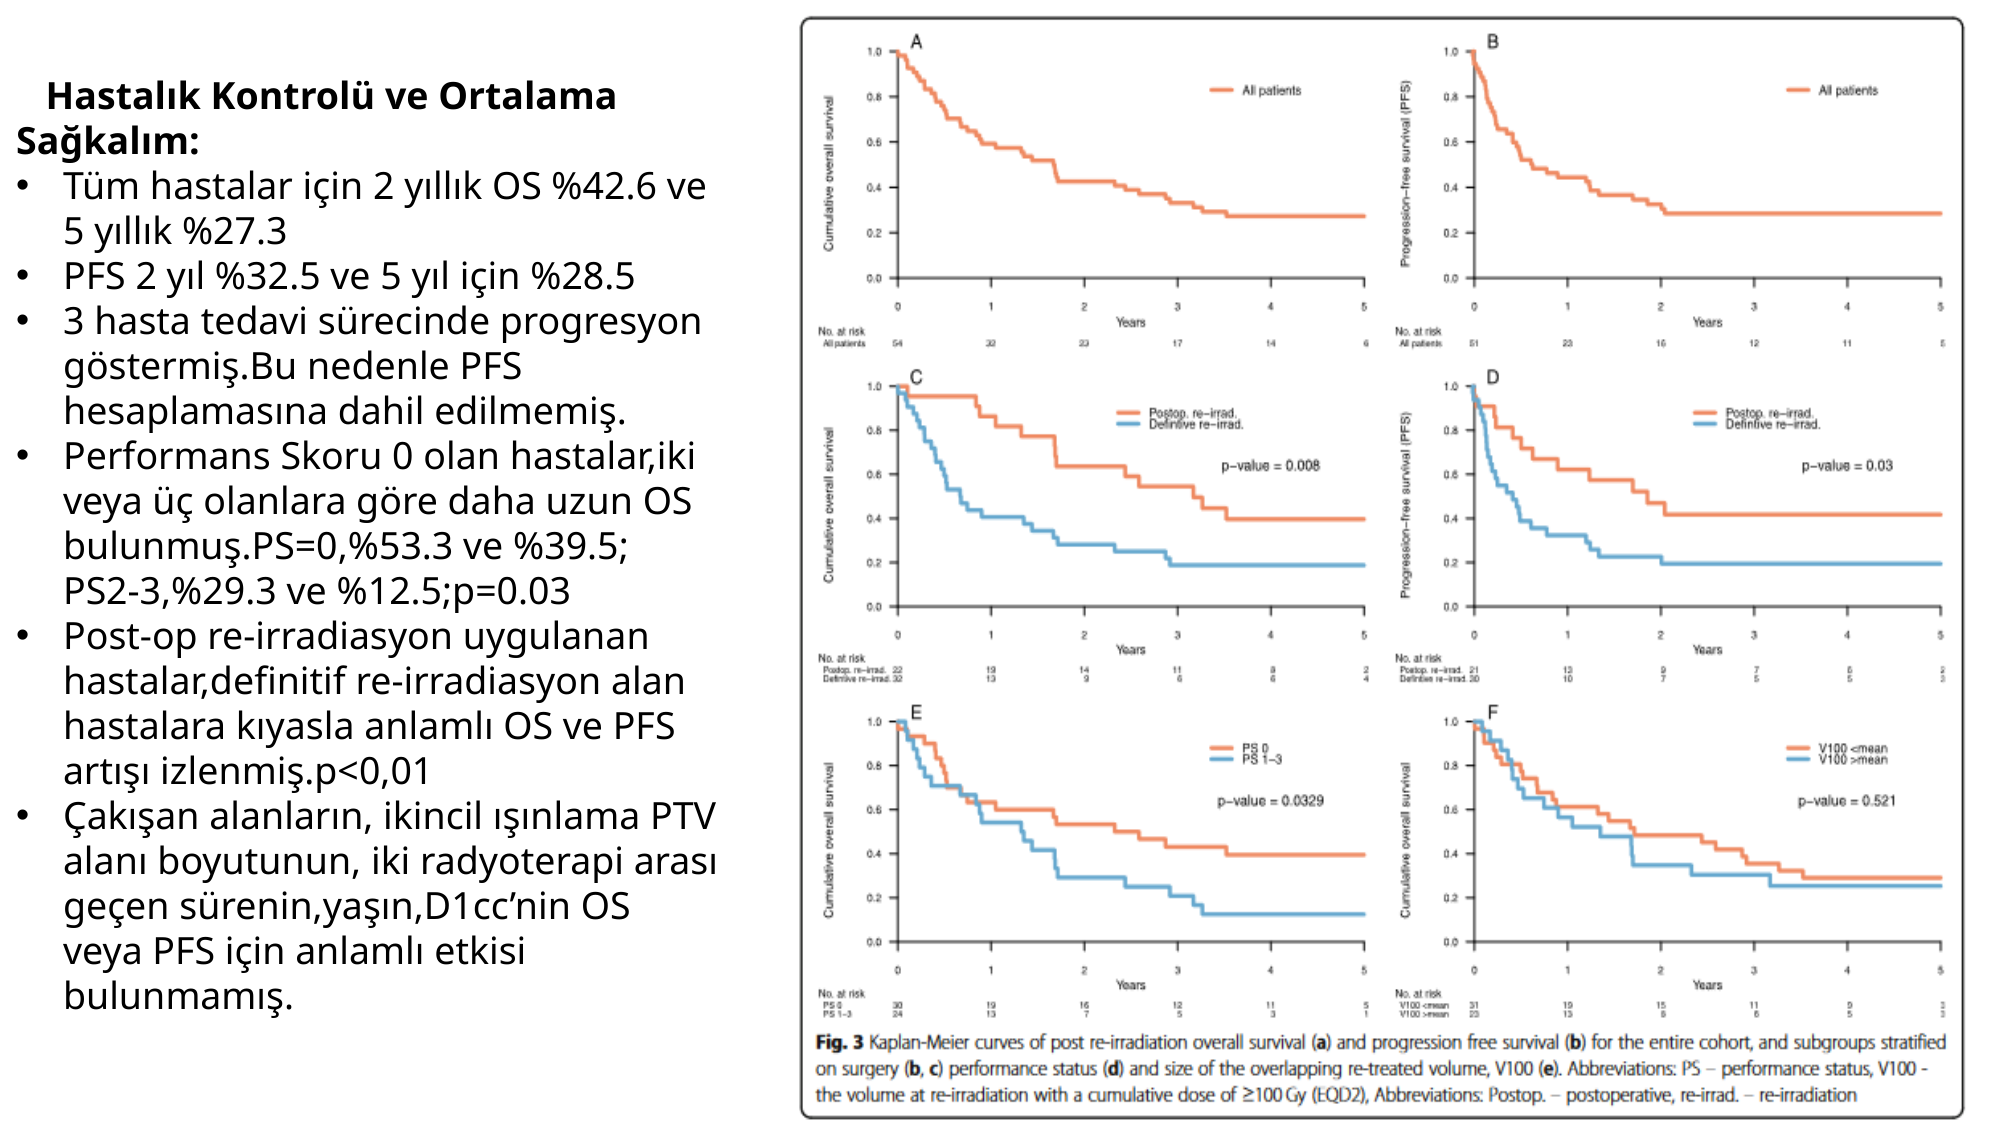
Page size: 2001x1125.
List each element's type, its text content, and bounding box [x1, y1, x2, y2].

text_box Hastalık Kontrolü ve Ortalama Sağkalım: Tüm hastalar için 2 yıllık OS %42.6 ve 5 yıllık %27.3 PFS 2 yıl %32.5 ve 5 yıl için %28.5 3 hasta tedavi sürecinde progresyon göstermiş.Bu nedenle PFS hesaplamasına dahil edilmemiş. Performans Skoru 0 olan hastalar,iki veya üç olanlara göre daha uzun OS bulunmuş.PS=0,%53.3 ve %39.5; PS2-3,%29.3 ve %12.5;p=0.03 Post-op re-irradiasyon uygulanan hastalar,definitif re-irradiasyon alan hastalara kıyasla anlamlı OS ve PFS artışı izlenmiş.p<0,01 Çakışan alanların, ikincil ışınlama PTV alanı boyutunun, iki radyoterapi arası geçen sürenin,yaşın,D1cc’nin OS veya PFS için anlamlı etkisi bulunmamış. [1, 64, 736, 1115]
picture [773, 0, 1999, 1125]
